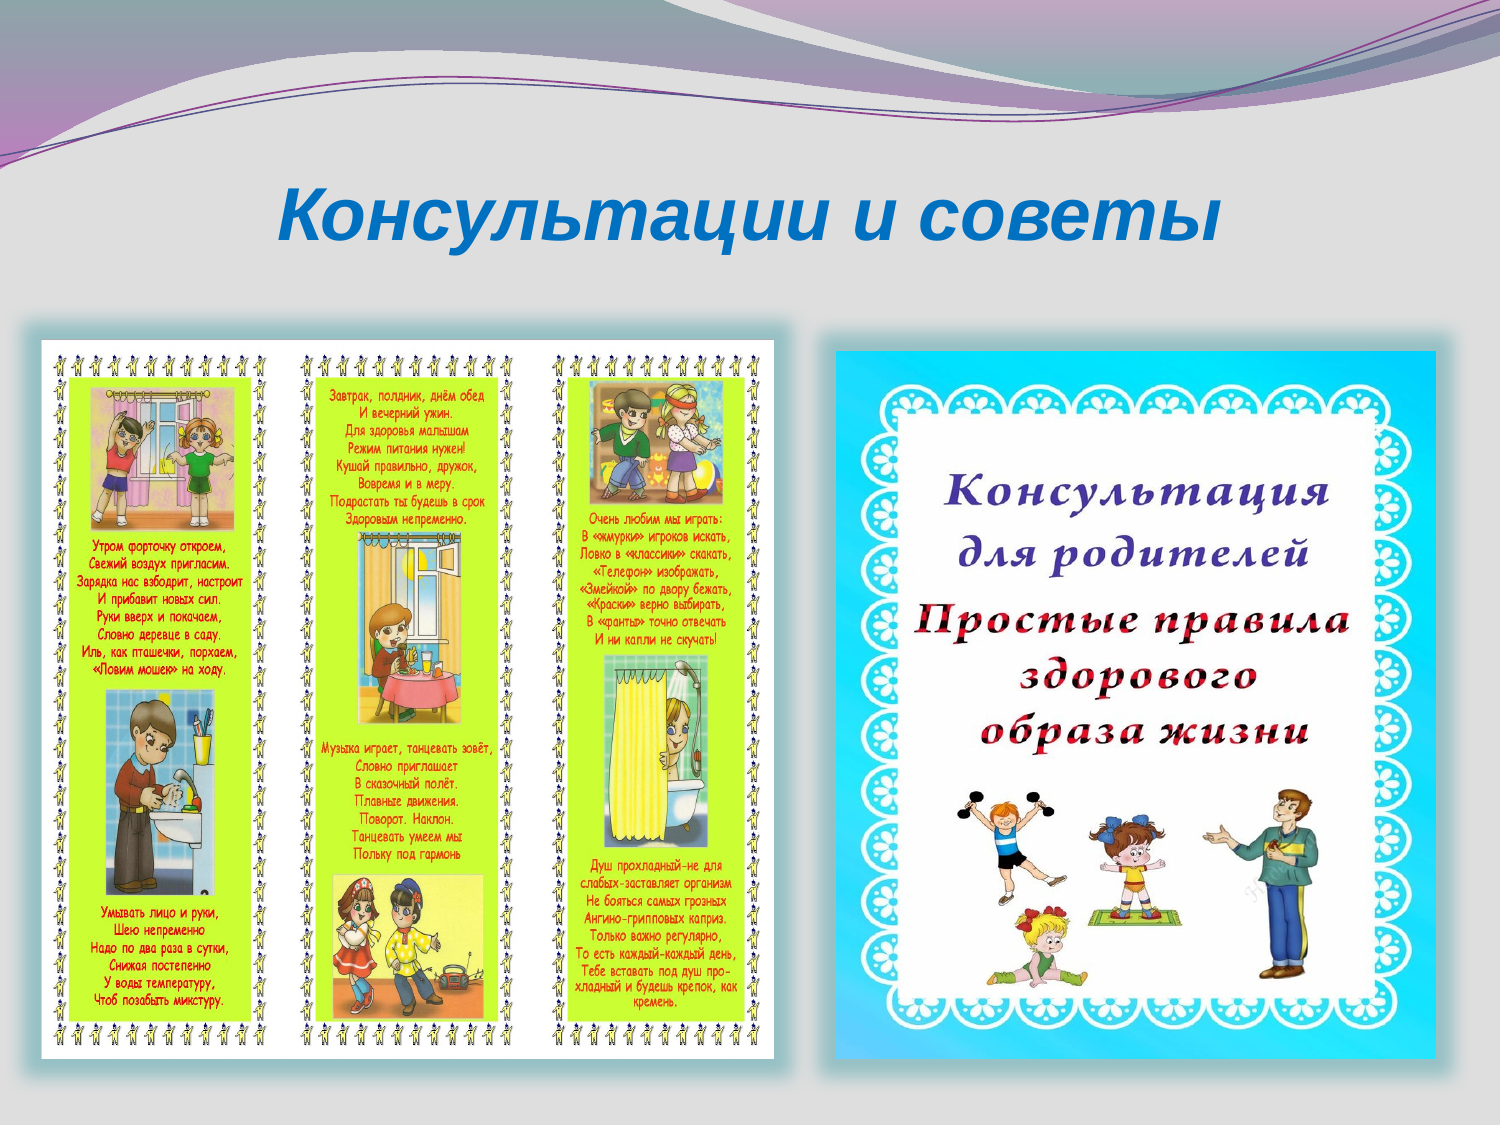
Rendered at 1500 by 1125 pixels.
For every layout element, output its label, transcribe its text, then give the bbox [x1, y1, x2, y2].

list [836, 351, 1436, 1059]
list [41, 339, 774, 1059]
title Консультации и советы [75, 115, 1425, 256]
